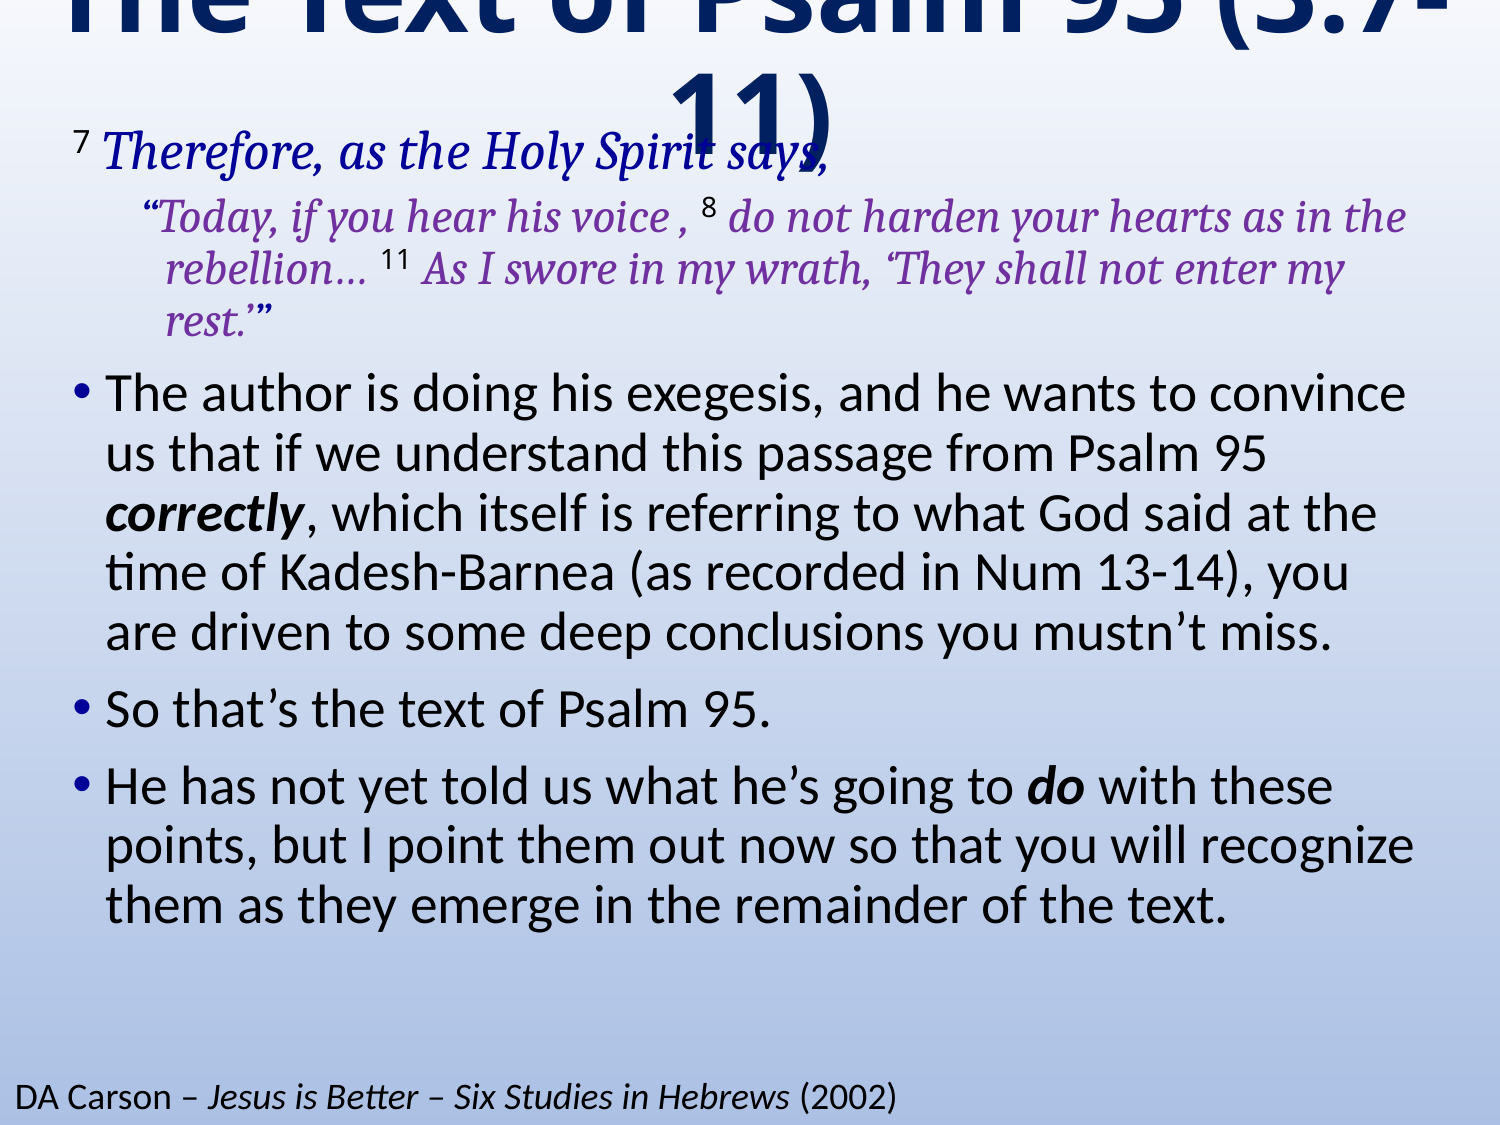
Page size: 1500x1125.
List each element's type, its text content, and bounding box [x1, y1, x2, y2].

text_box DA Carson – Jesus is Better – Six Studies in Hebrews (2002) [0, 1064, 1500, 1125]
list 7 Therefore, as the Holy Spirit says, “Today, if you hear his voice , 8 do not harden your hearts as in the rebellion… 11 As I swore in my wrath, ‘They shall not enter my rest.’” The author is doing his exegesis, and he wants to convince us that if we understand this passage from Psalm 95 correctly, which itself is referring to what God said at the time of Kadesh-Barnea (as recorded in Num 13-14), you are driven to some deep conclusions you mustn’t miss. So that’s the text of Psalm 95. He has not yet told us what he’s going to do with these points, but I point them out now so that you will recognize them as they emerge in the remainder of the text. [57, 114, 1439, 1064]
title The Text of Psalm 95 (3:7-11) [0, 0, 1500, 115]
